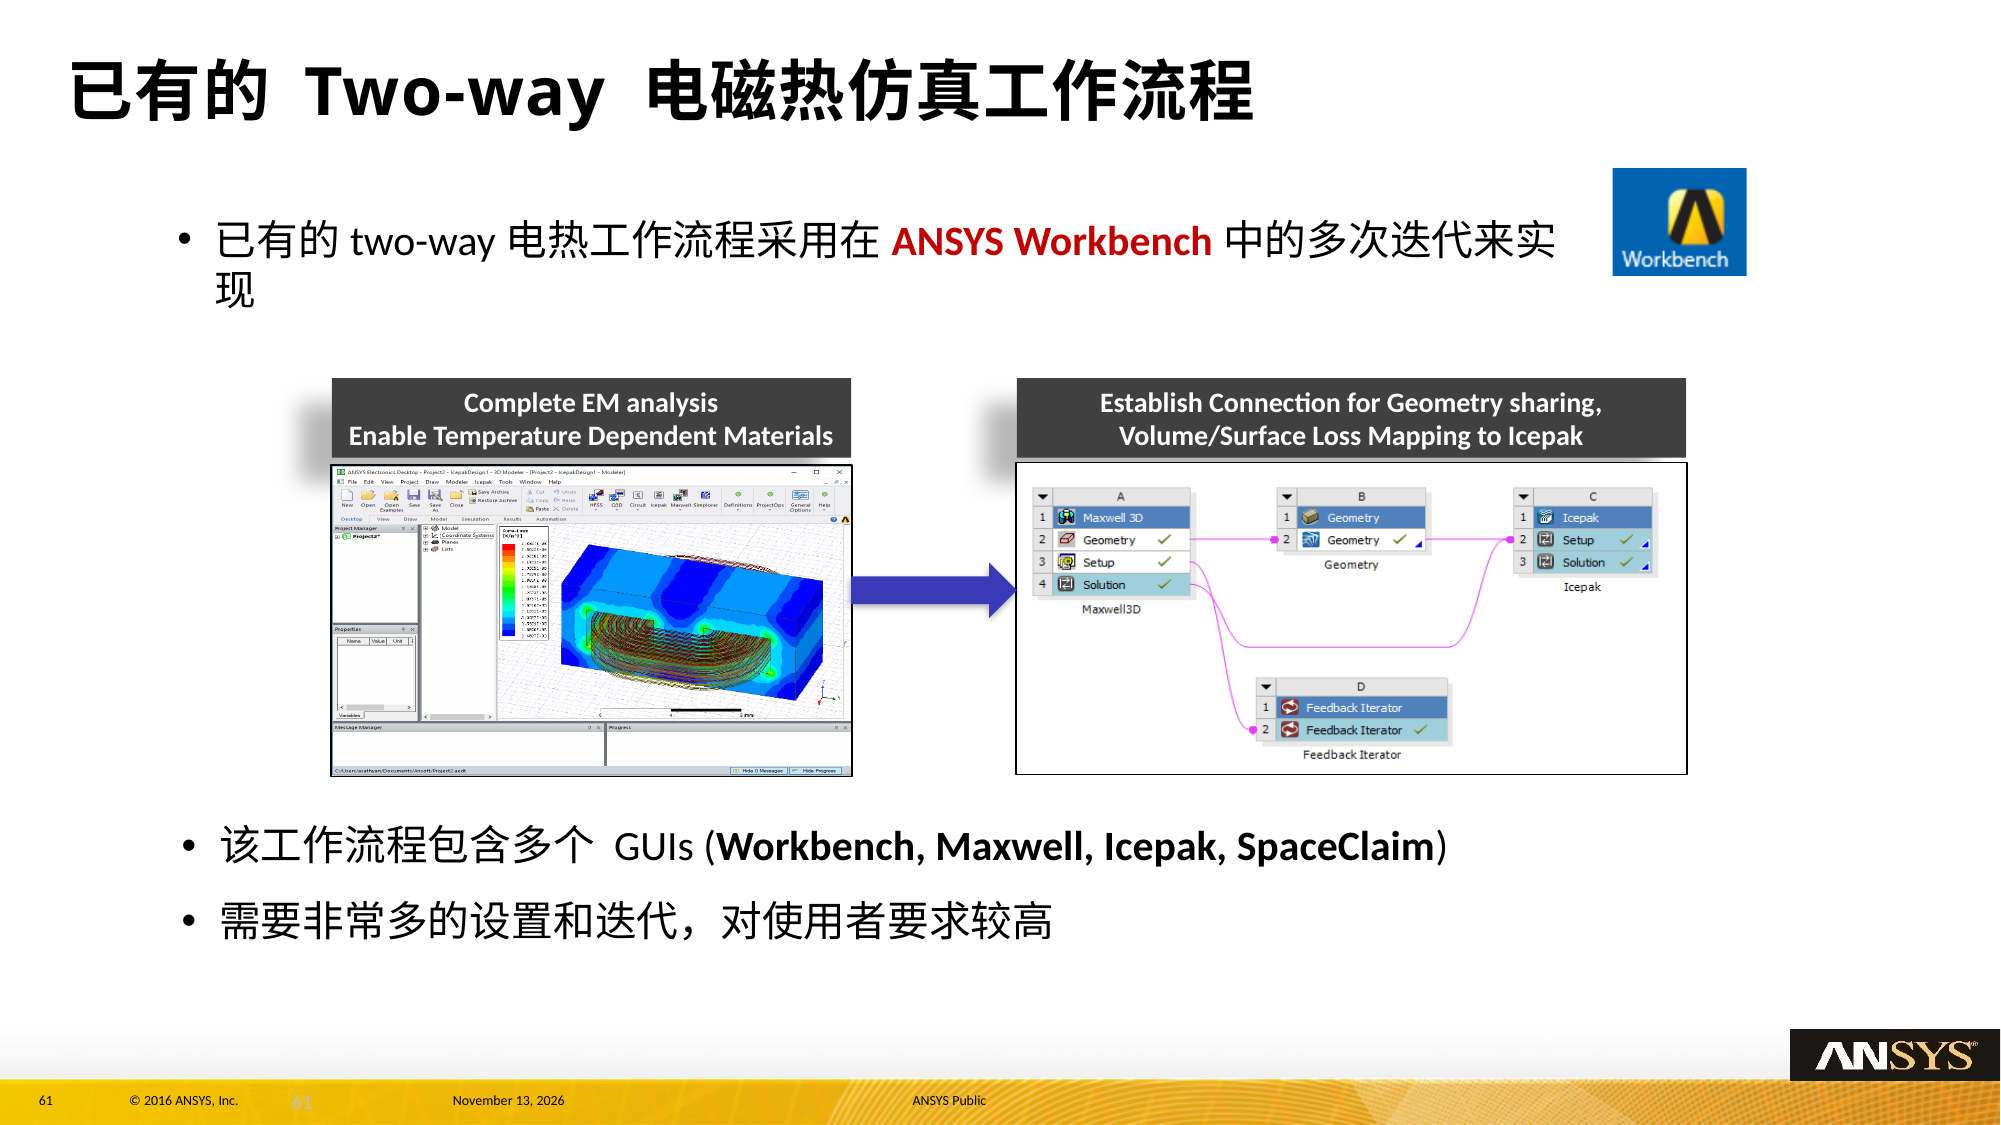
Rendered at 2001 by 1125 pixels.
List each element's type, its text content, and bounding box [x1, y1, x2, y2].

slide_number 61 [276, 1090, 338, 1113]
picture [0, 0, 2001, 1125]
text_box Establish Connection for Geometry sharing, Volume/Surface Loss Mapping to Icepak [1015, 376, 1688, 460]
title 已有的 Two-way 电磁热仿真工作流程 [66, 57, 1839, 176]
text_box Complete EM analysis Enable Temperature Dependent Materials [330, 376, 853, 460]
text_box 该工作流程包含多个 GUIs (Workbench, Maxwell, Icepak, SpaceClaim) 需要非常多的设置和迭代，对使用者要求较高 [166, 817, 1627, 957]
text_box [857, 562, 1011, 618]
text_box 已有的two-way电热工作流程采用在ANSYS Workbench中的多次迭代来实现 [162, 206, 1582, 309]
